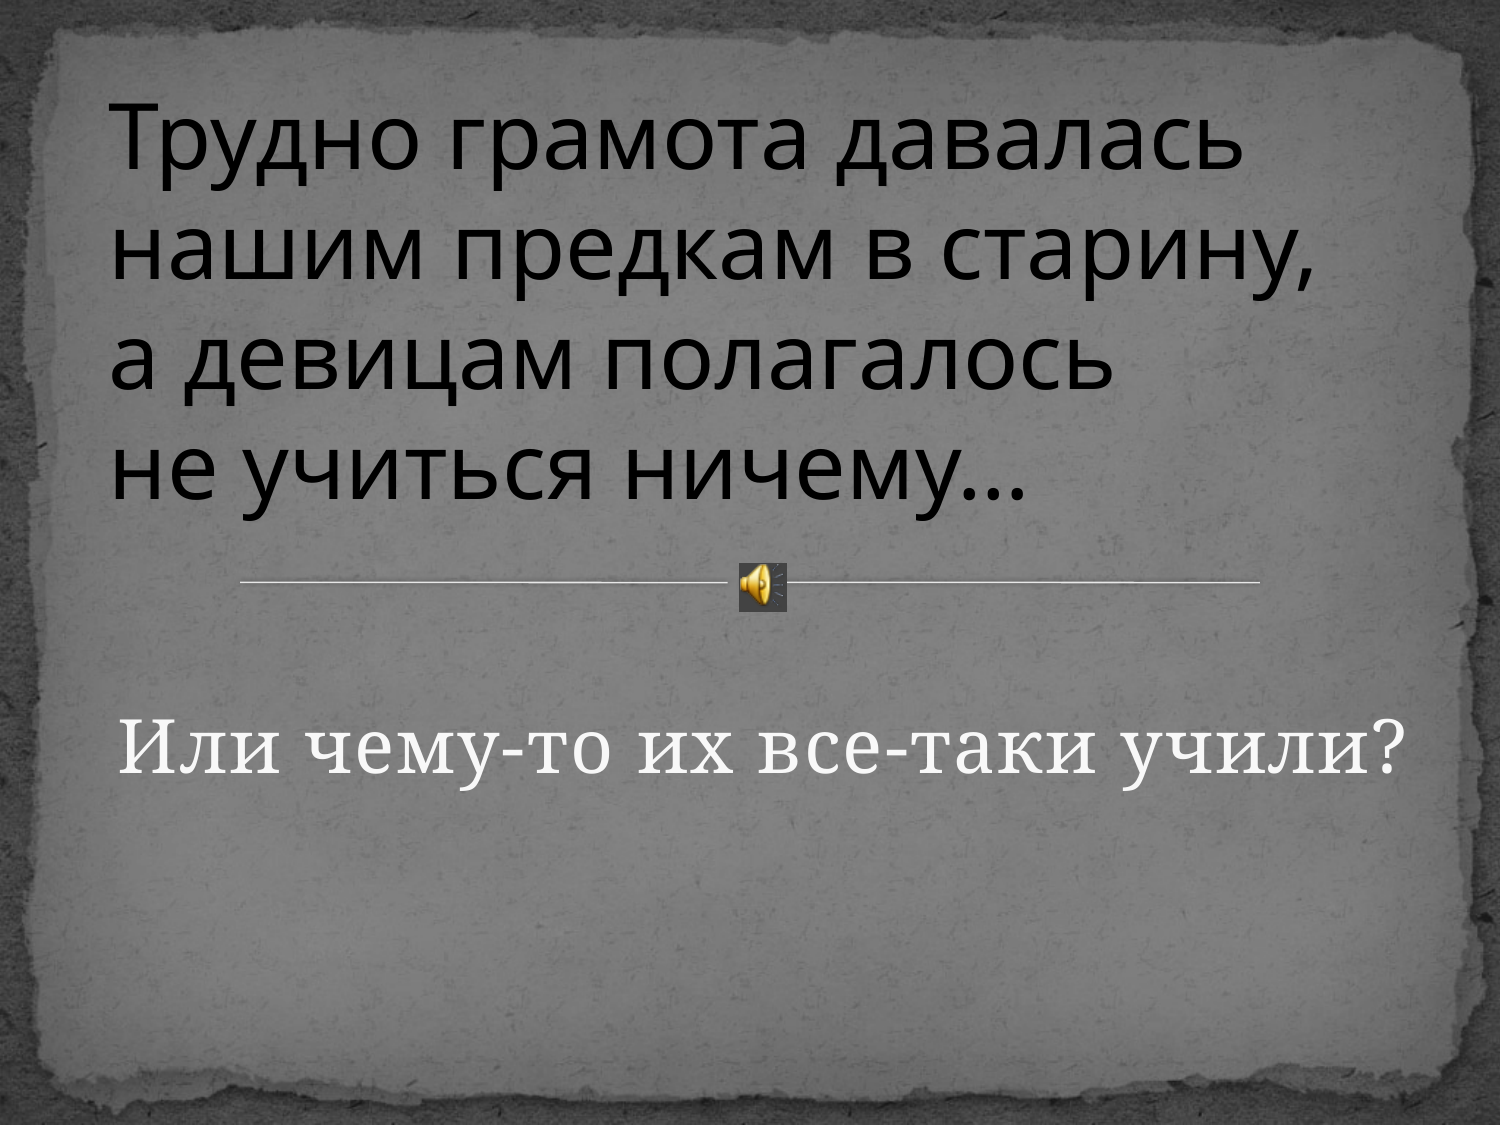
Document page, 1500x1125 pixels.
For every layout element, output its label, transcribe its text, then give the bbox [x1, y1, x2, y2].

text_box Трудно грамота давалась нашим предкам в старину, а девицам полагалось не учиться ничему… [93, 70, 1407, 525]
subtitle Или чему-то их все-таки учили? [82, 691, 1445, 879]
picture [739, 563, 788, 612]
